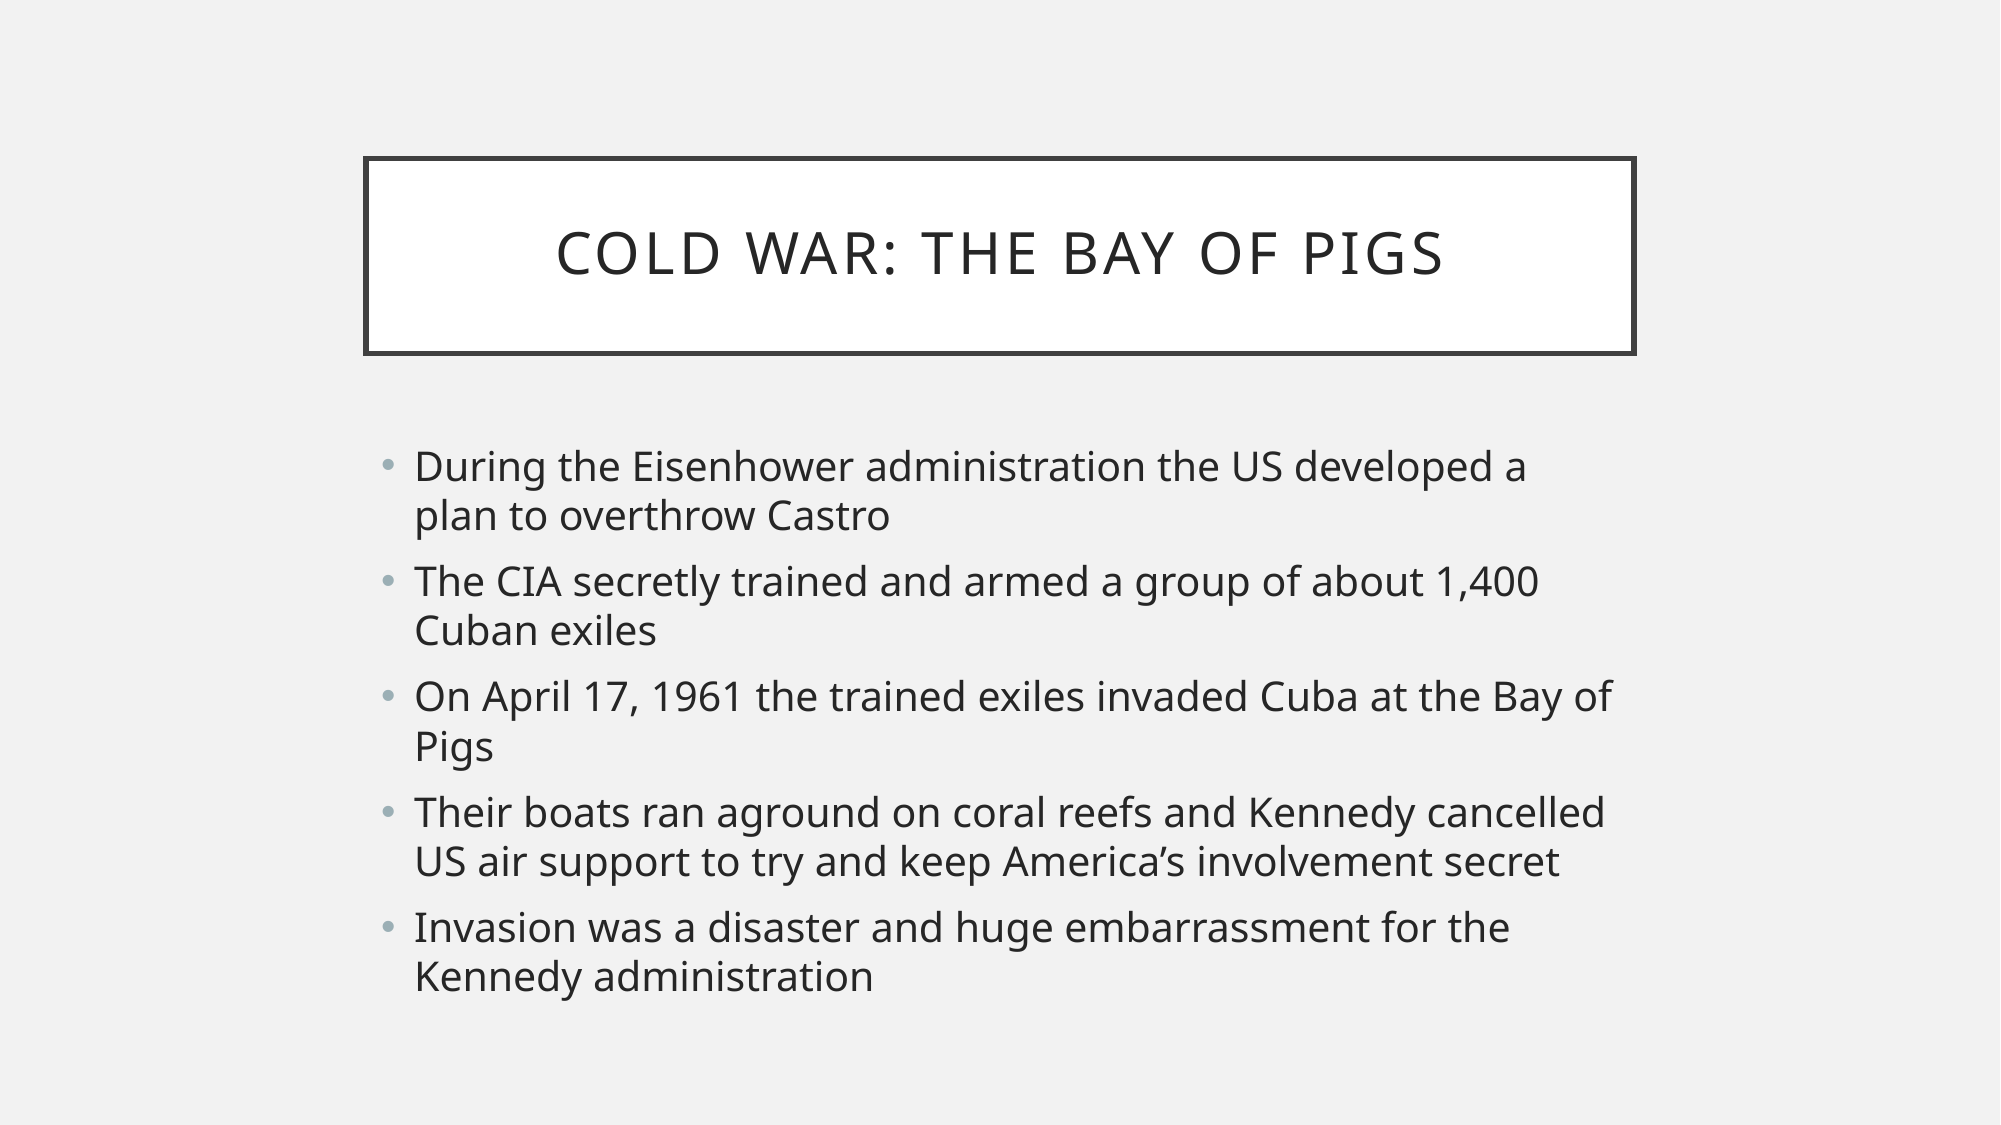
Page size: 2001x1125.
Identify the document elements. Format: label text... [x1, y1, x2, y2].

list During the Eisenhower administration the US developed a plan to overthrow Castro The CIA secretly trained and armed a group of about 1,400 Cuban exiles On April 17, 1961 the trained exiles invaded Cuba at the Bay of Pigs Their boats ran aground on coral reefs and Kennedy cancelled US air support to try and keep America’s involvement secret Invasion was a disaster and huge embarrassment for the Kennedy administration [366, 432, 1634, 1033]
title Cold war: the bay of pigs [363, 156, 1637, 356]
